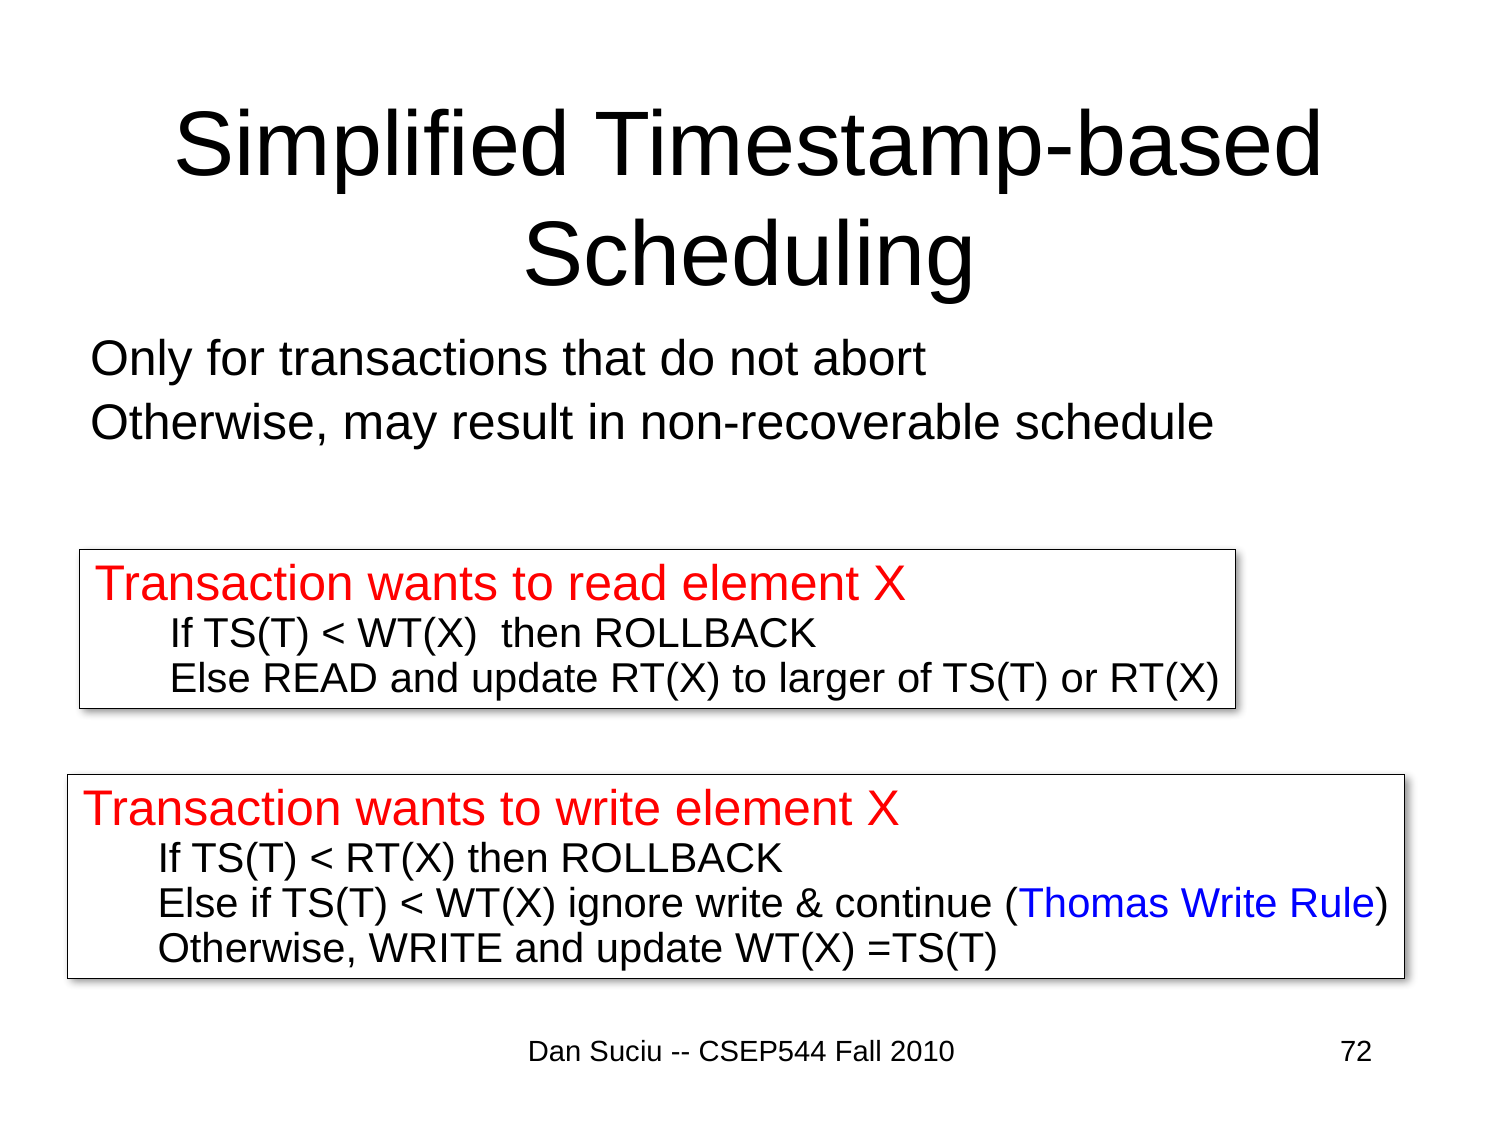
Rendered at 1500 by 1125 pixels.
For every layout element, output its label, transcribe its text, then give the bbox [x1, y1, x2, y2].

title Simplified Timestamp-based Scheduling [112, 99, 1388, 288]
text_box Transaction wants to read element X If TS(T) < WT(X) then ROLLBACK Else READ and update RT(X) to larger of TS(T) or RT(X) [79, 549, 1236, 709]
list Only for transactions that do not abort Otherwise, may result in non-recoverable schedule [74, 324, 1463, 1001]
text_box Transaction wants to write element X If TS(T) < RT(X) then ROLLBACK Else if TS(T) < WT(X) ignore write & continue (Thomas Write Rule) Otherwise, WRITE and update WT(X) =TS(T) [67, 774, 1405, 979]
footer Dan Suciu -- CSEP544 Fall 2010 [512, 1024, 988, 1101]
slide_number 72 [1074, 1024, 1388, 1101]
